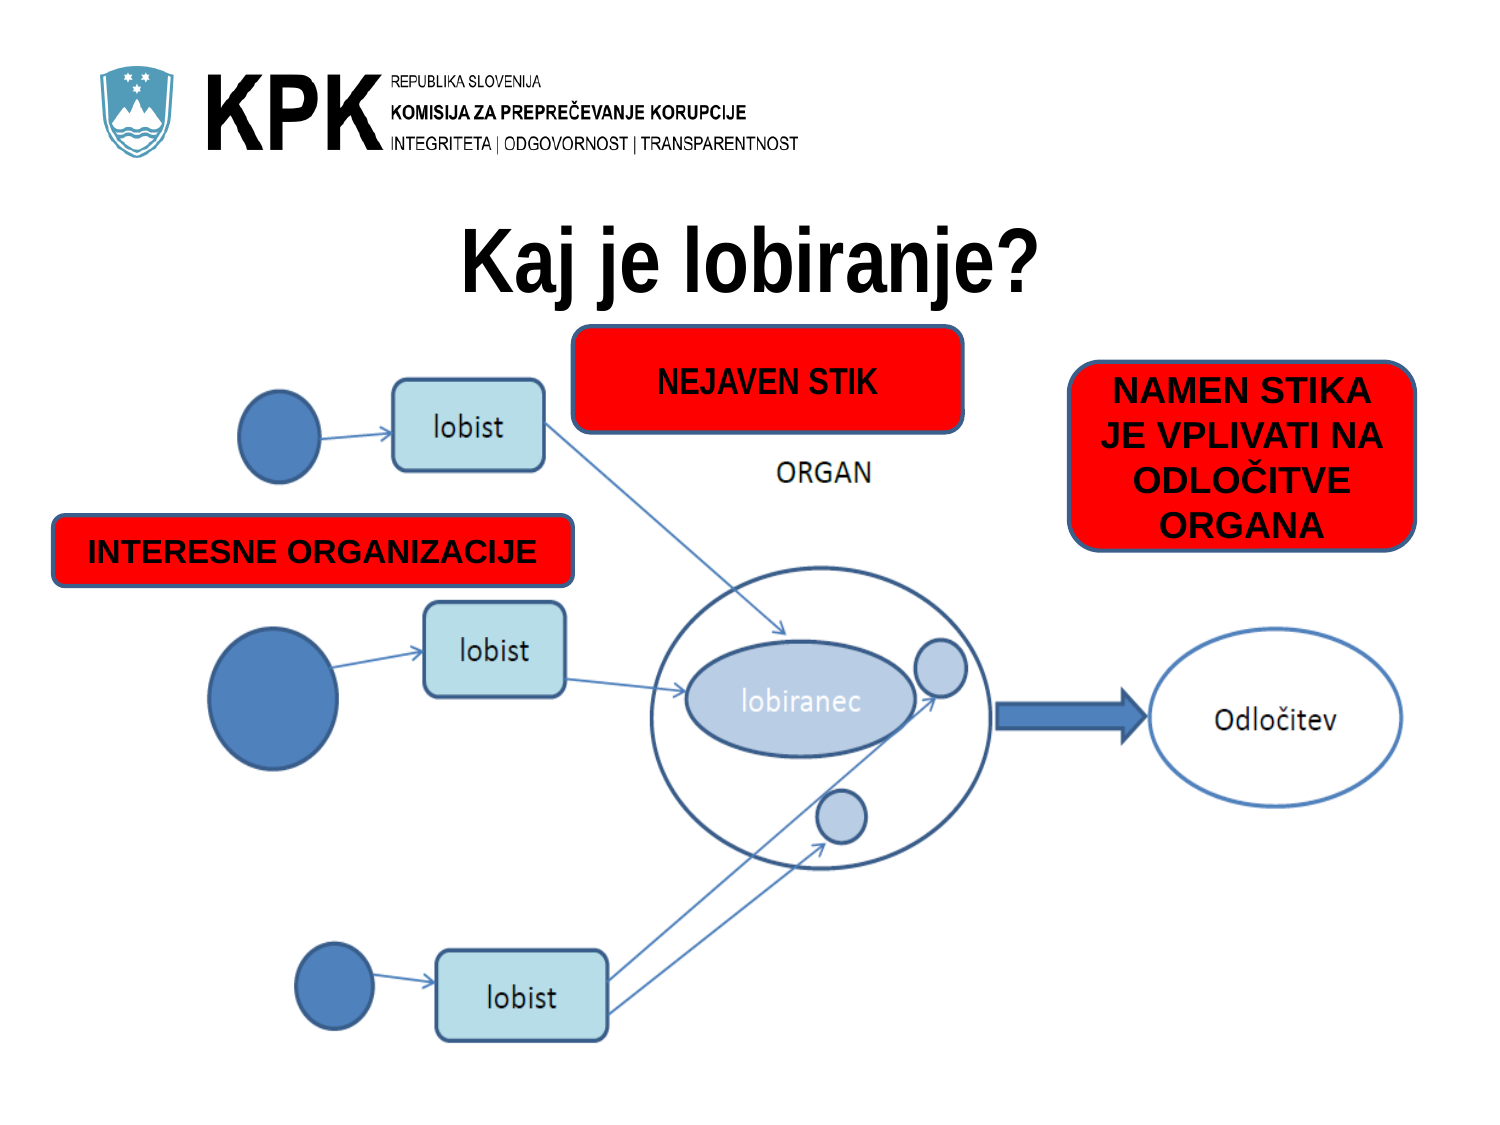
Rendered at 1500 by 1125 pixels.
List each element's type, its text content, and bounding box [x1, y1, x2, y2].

title Kaj je lobiranje? [76, 172, 1427, 338]
picture [102, 326, 1416, 1071]
text_box INTERESNE ORGANIZACIJE [50, 513, 97, 589]
picture [100, 66, 798, 158]
